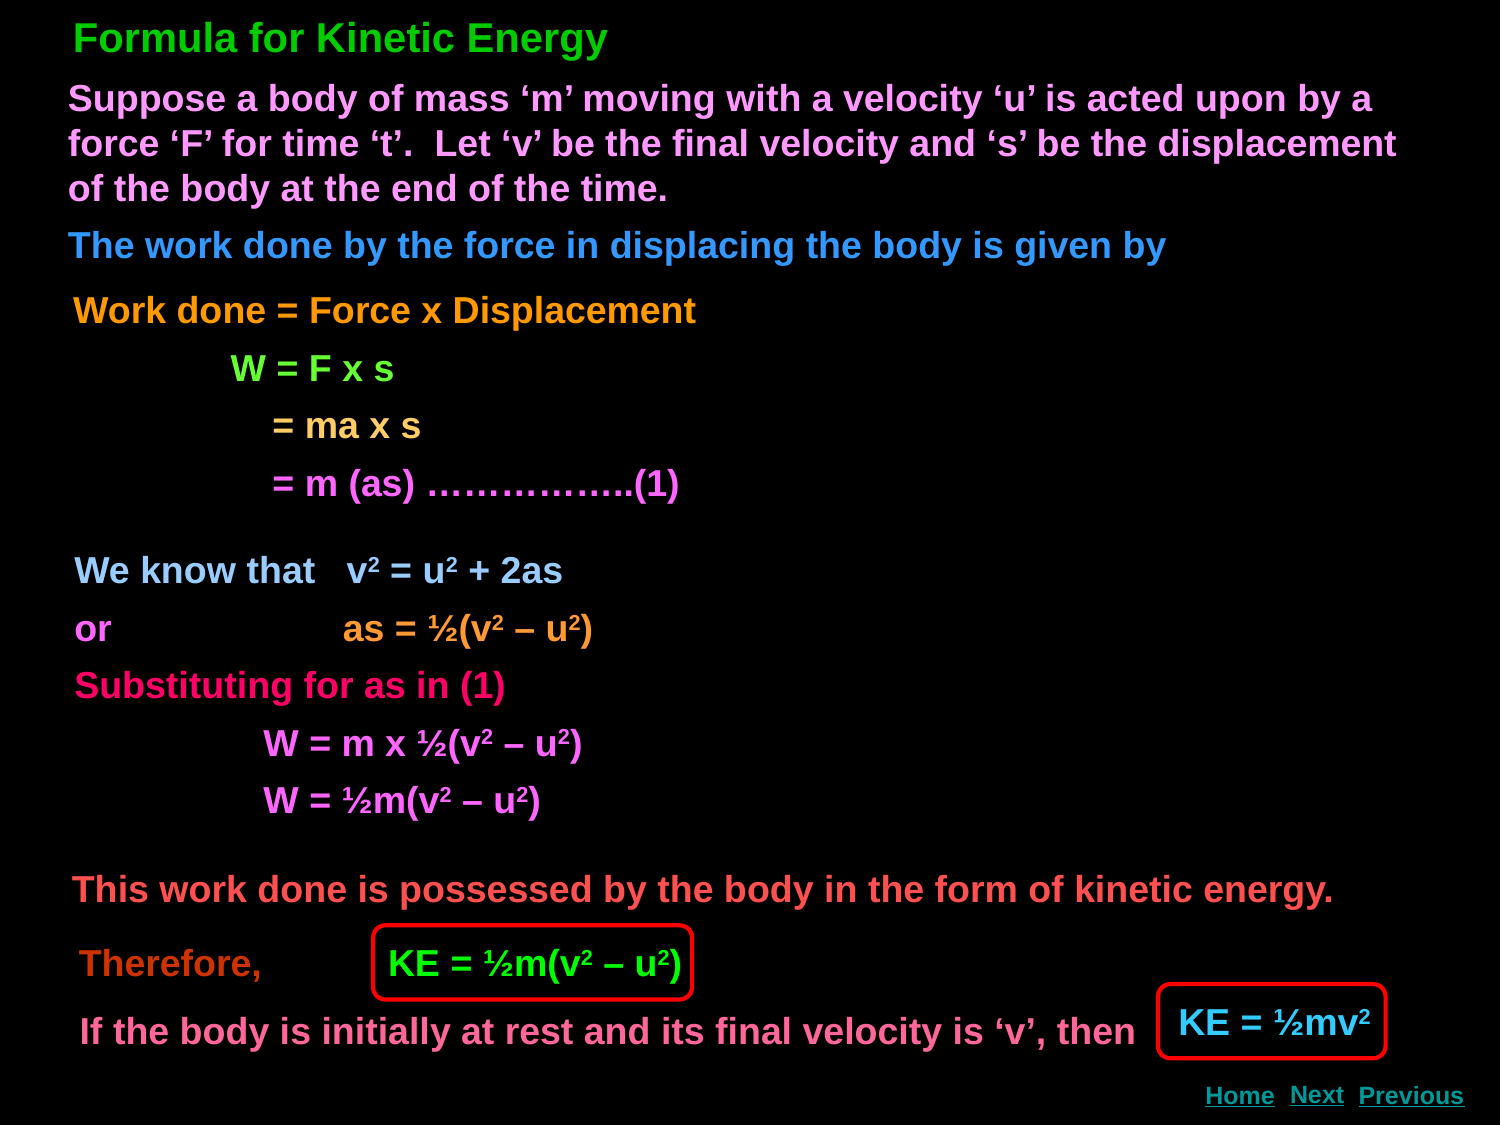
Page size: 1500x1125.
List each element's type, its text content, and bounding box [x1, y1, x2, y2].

text_box Previous [1340, 1072, 1483, 1117]
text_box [1157, 983, 1388, 1059]
text_box Next [1269, 1071, 1365, 1117]
text_box If the body is initially at rest and its final velocity is ‘v’, then [64, 999, 1152, 1060]
text_box Suppose a body of mass ‘m’ moving with a velocity ‘u’ is acted upon by a force ‘F’ for time ‘t’. Let ‘v’ be the final velocity and ‘s’ be the displacement of the body at the end of the time. The work done by the force in displacing the body is given by [53, 66, 1424, 274]
text_box Work done = Force x Displacement W = F x s = ma x s = m (as) ……………..(1) [58, 278, 753, 512]
text_box This work done is possessed by the body in the form of kinetic energy. [57, 857, 1447, 918]
text_box Home [1186, 1072, 1269, 1117]
text_box We know that v2 = u2 + 2as or as = ½(v2 – u2) Substituting for as in (1) W = m x ½(v2 – u2) W = ½m(v2 – u2) [59, 538, 754, 829]
text_box Formula for Kinetic Energy [58, 3, 635, 68]
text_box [59, 925, 702, 1000]
